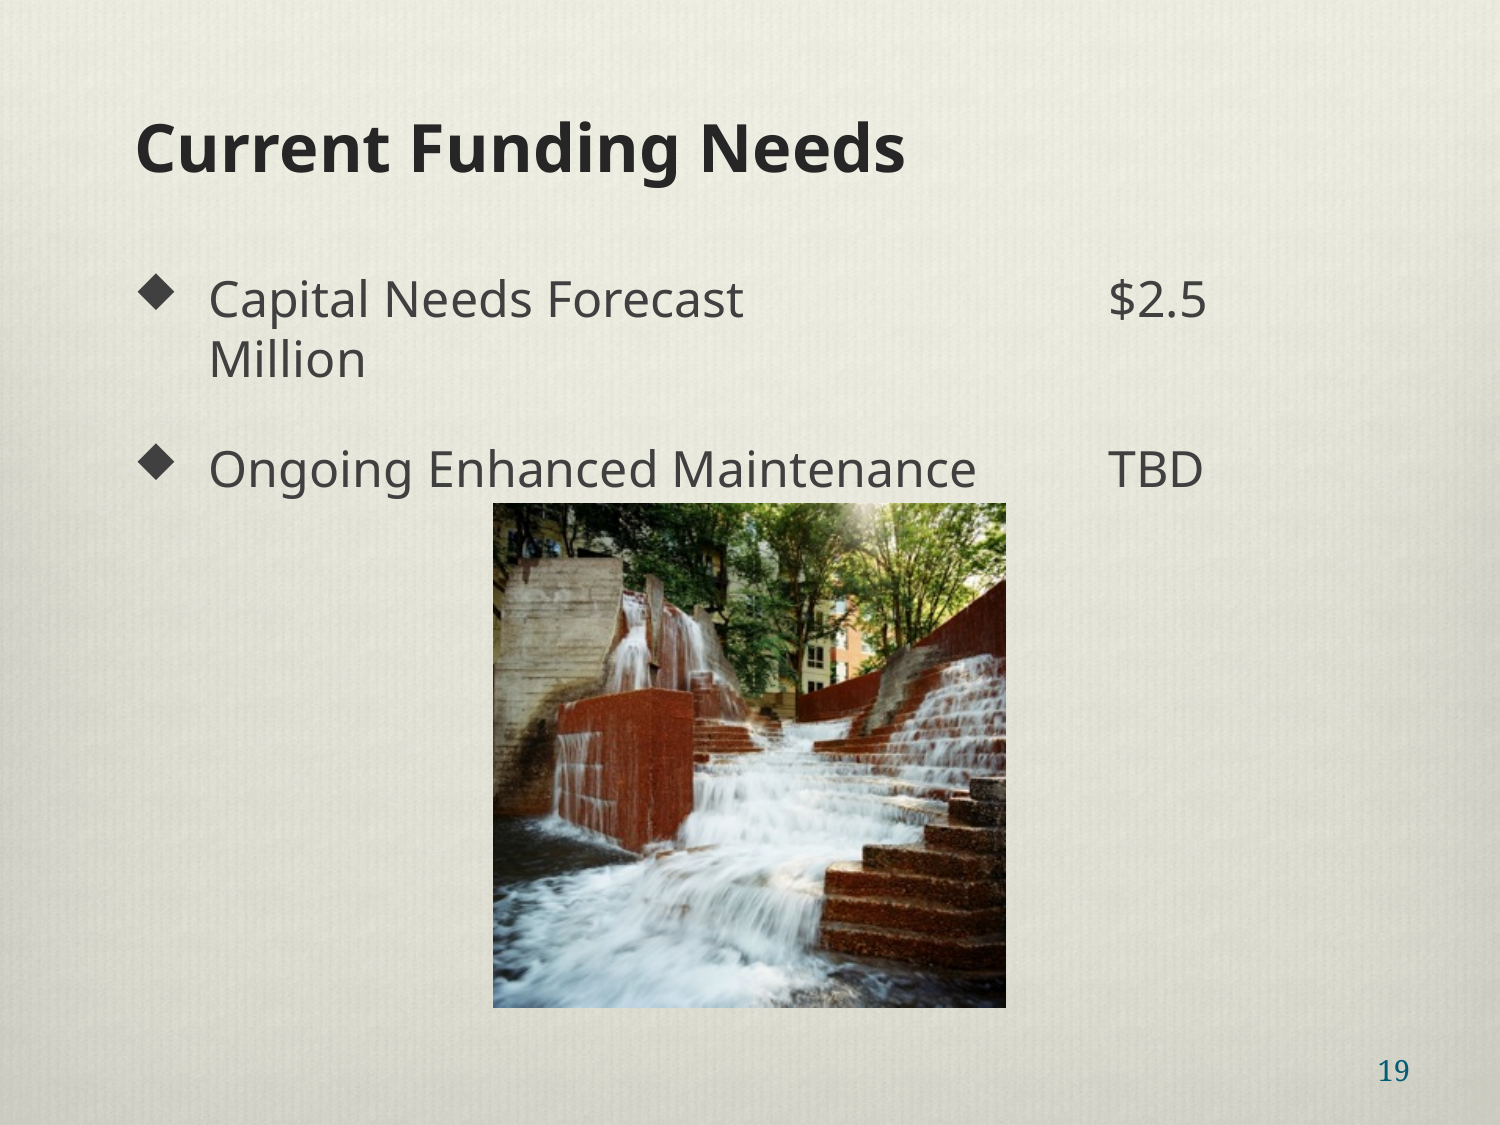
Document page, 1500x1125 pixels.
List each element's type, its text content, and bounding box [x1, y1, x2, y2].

list Capital Needs Forecast $2.5 Million Ongoing Enhanced Maintenance TBD [118, 260, 1384, 502]
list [0, 502, 1500, 1010]
slide_number 19 [1074, 1042, 1425, 1103]
title Current Funding Needs [119, 51, 1381, 240]
